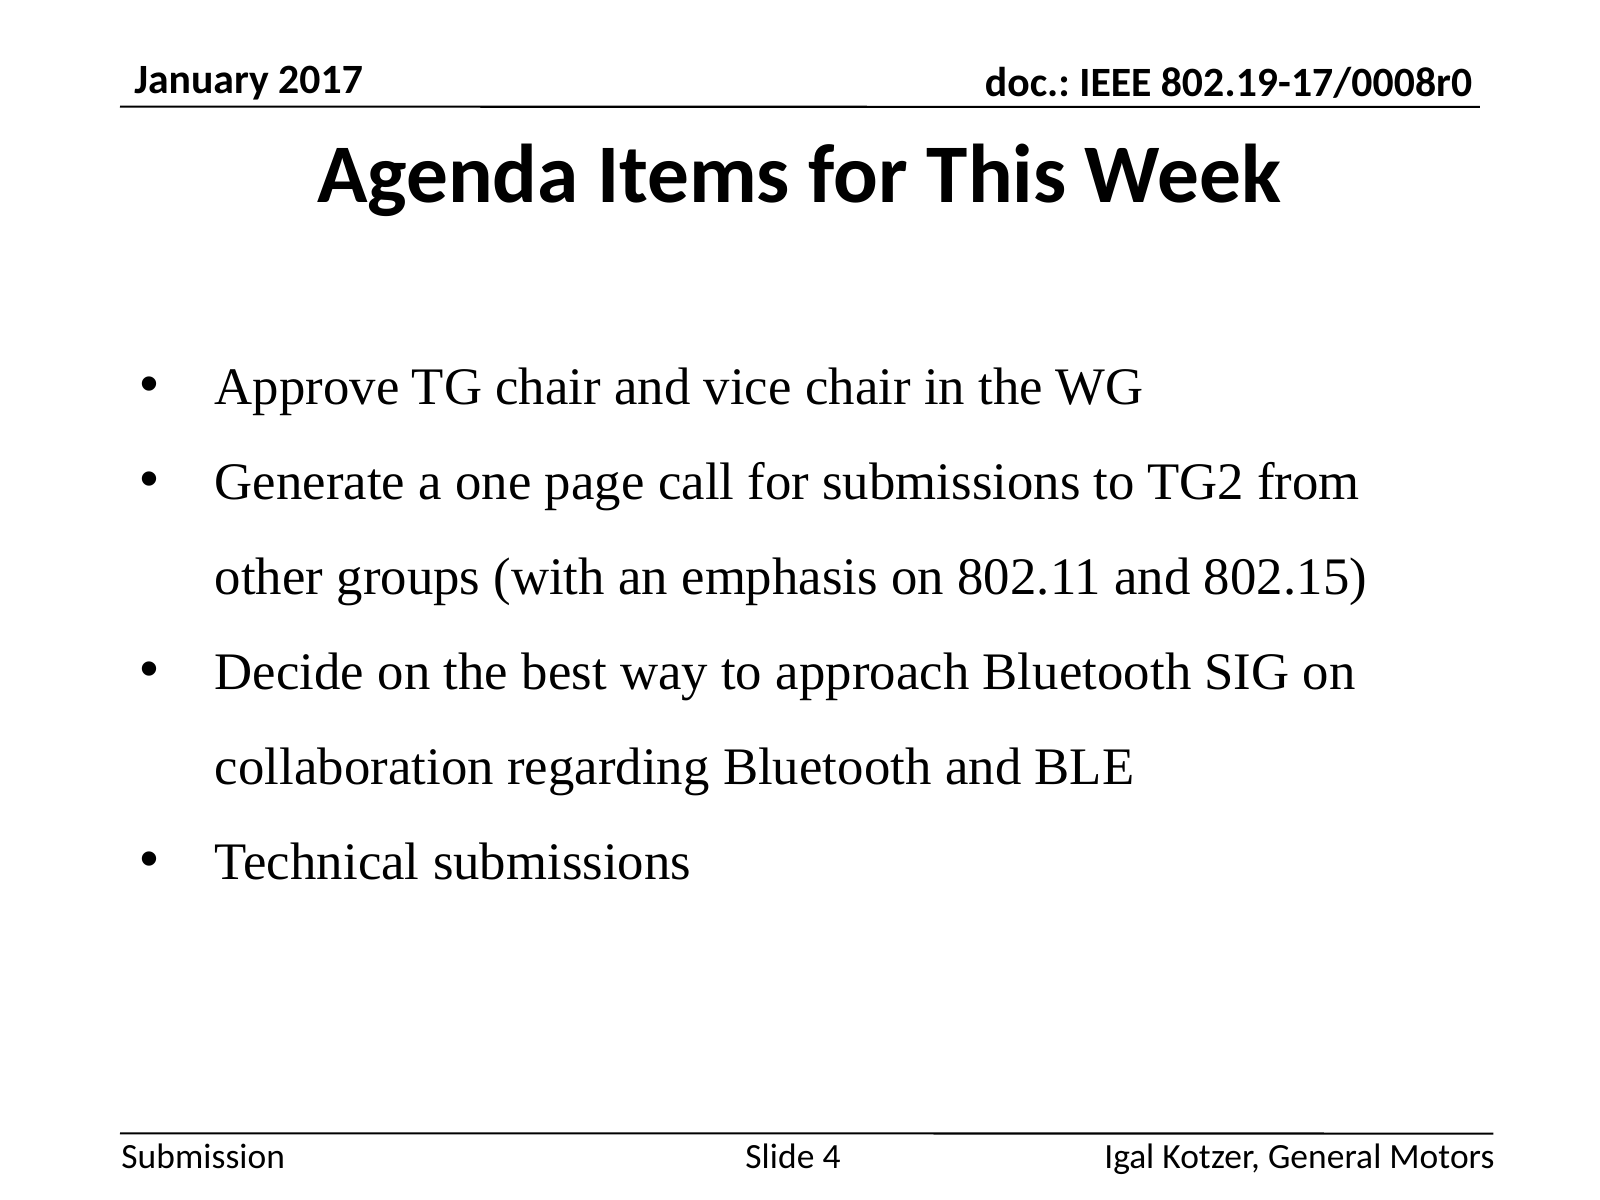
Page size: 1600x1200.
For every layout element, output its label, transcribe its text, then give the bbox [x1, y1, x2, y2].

text_box Approve TG chair and vice chair in the WG Generate a one page call for submissions to TG2 from other groups (with an emphasis on 802.11 and 802.15) Decide on the best way to approach Bluetooth SIG on collaboration regarding Bluetooth and BLE Technical submissions [124, 312, 1475, 897]
slide_number Slide 4 [733, 1132, 854, 1197]
footer Igal Kotzer, General Motors [937, 1132, 1495, 1177]
